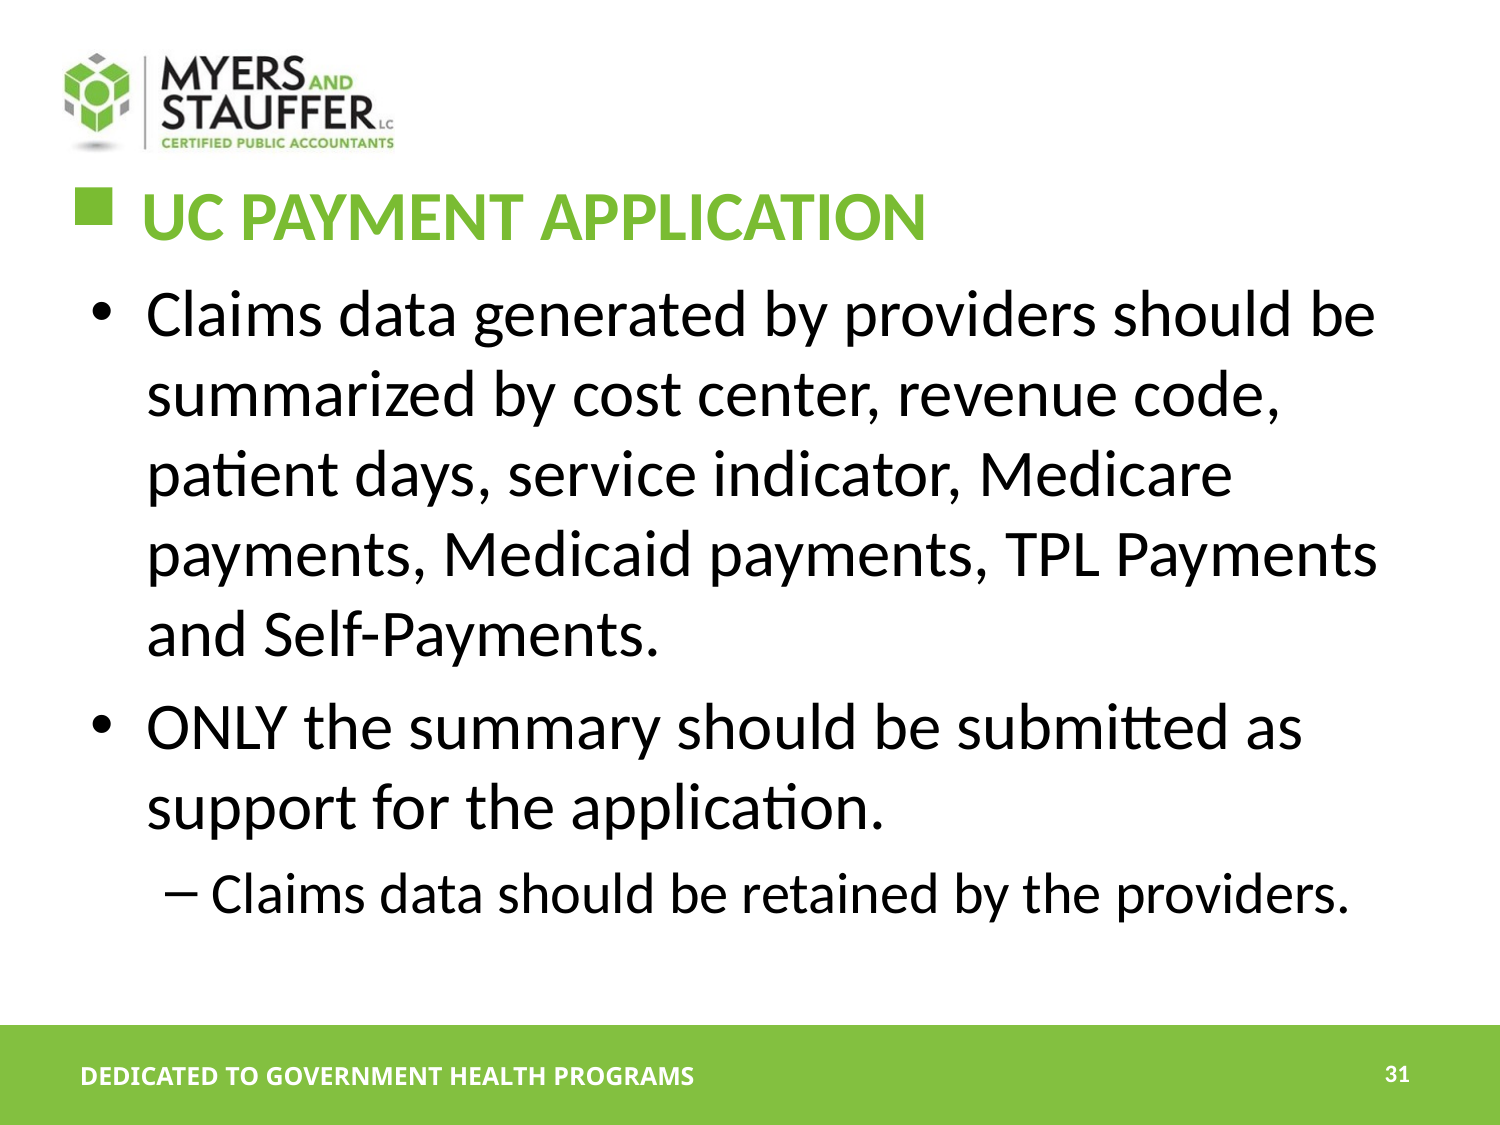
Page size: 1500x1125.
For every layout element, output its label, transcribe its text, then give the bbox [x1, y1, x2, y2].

text_box [73, 185, 115, 227]
picture [62, 49, 395, 161]
text_box UC PAYMENT APPLICATION [62, 162, 1425, 263]
list Claims data generated by providers should be summarized by cost center, revenue code, patient days, service indicator, Medicare payments, Medicaid payments, TPL Payments and Self-Payments. ONLY the summary should be submitted as support for the application. Claims data should be retained by the providers. [75, 263, 1425, 1005]
slide_number 31 [1074, 1042, 1425, 1103]
text_box DEDICATED TO GOVERNMENT HEALTH PROGRAMS [0, 1023, 1500, 1125]
